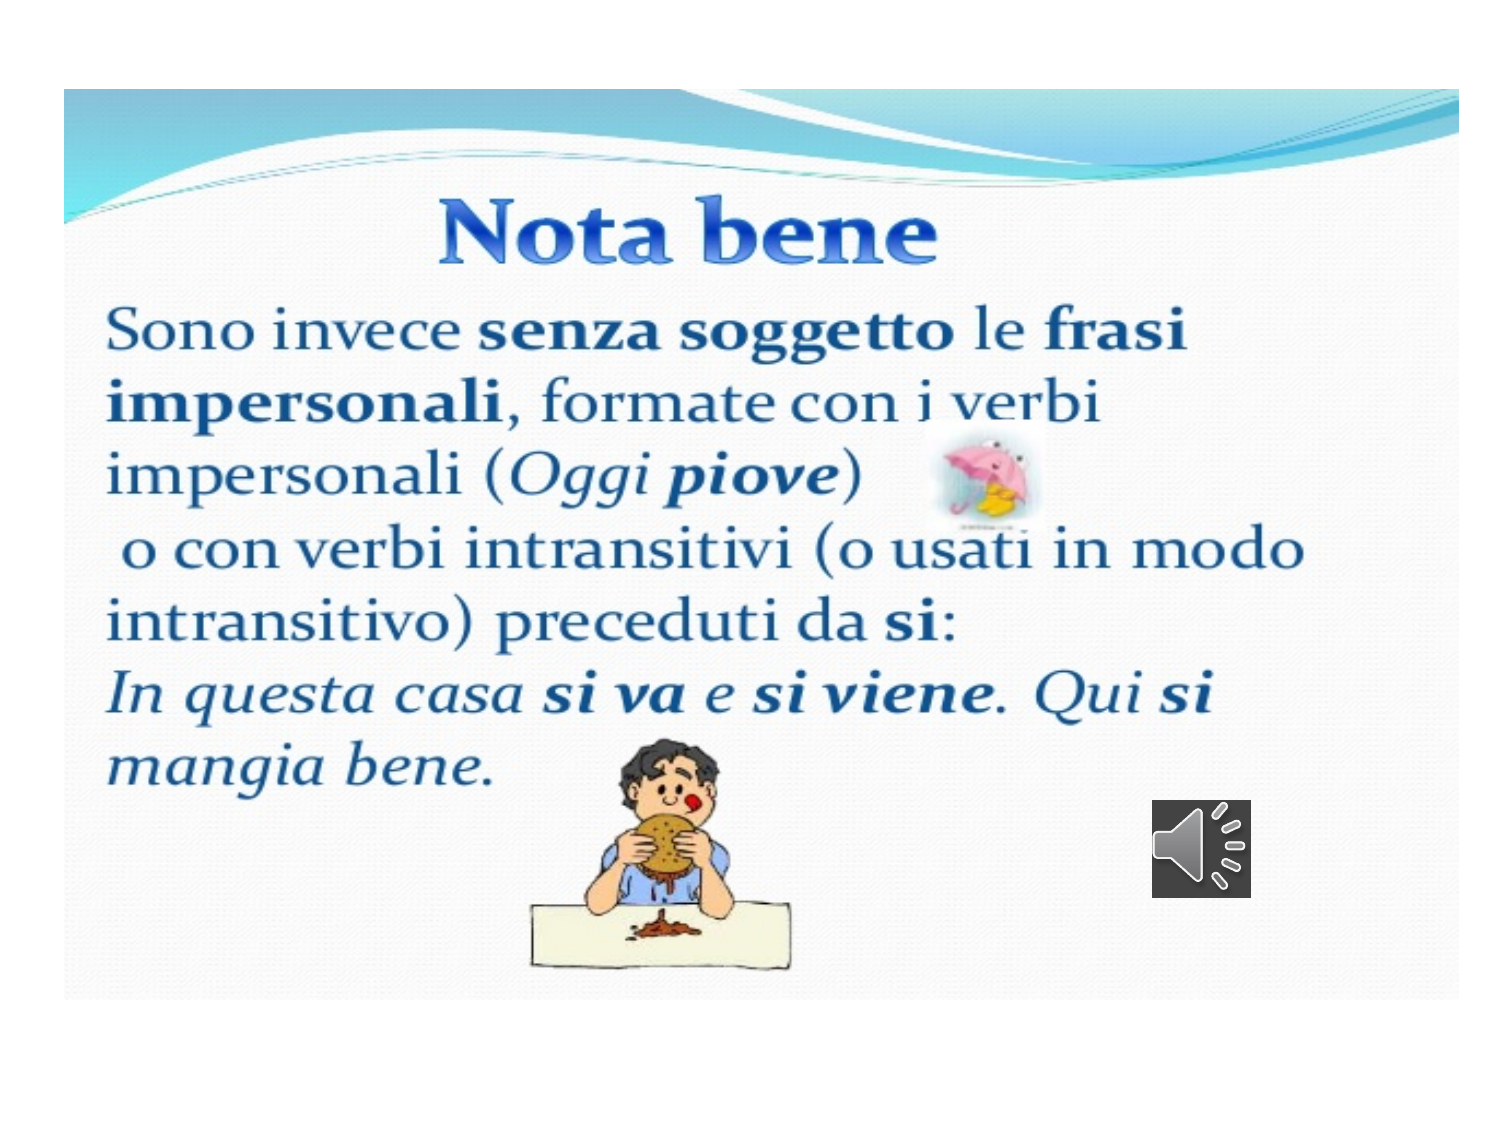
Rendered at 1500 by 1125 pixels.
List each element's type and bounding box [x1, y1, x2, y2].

picture [64, 89, 1459, 1000]
